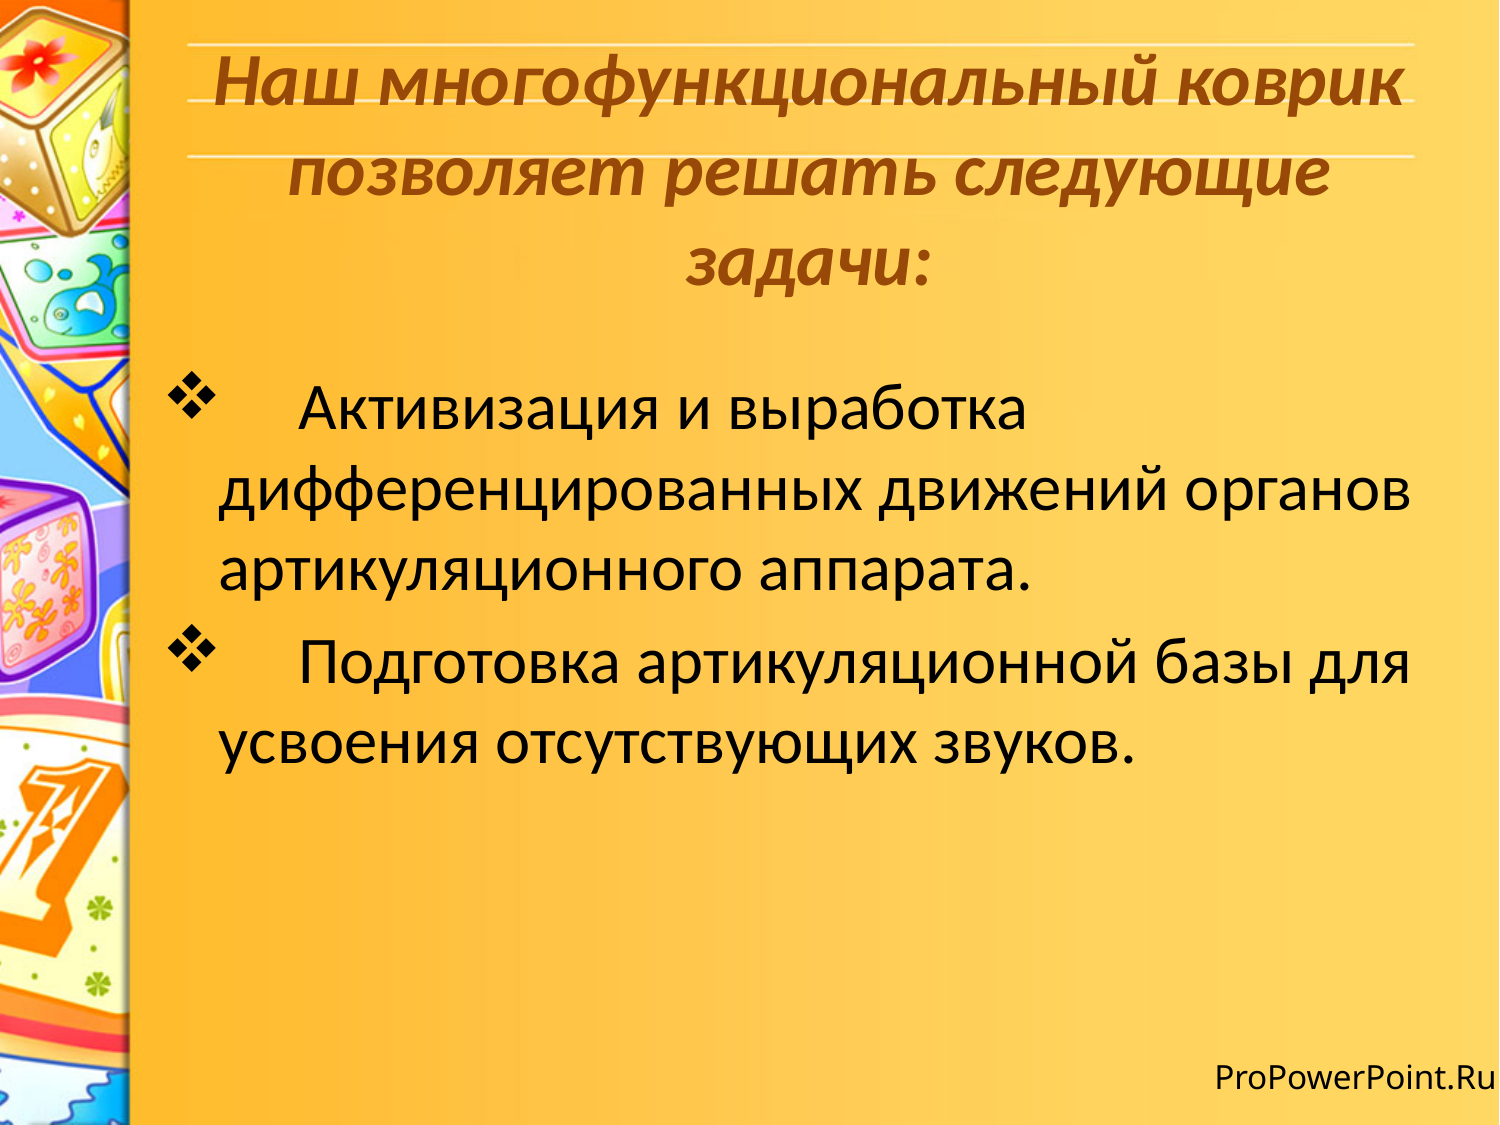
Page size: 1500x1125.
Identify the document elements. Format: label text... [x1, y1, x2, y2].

title Наш многофункциональный коврик позволяет решать следующие задачи: [187, 44, 1460, 197]
picture [0, 0, 1499, 1125]
picture [106, 1119, 122, 1125]
list Активизация и выработка дифференцированных движений органов артикуляционного аппарата. Подготовка артикуляционной базы для усвоения отсутствующих звуков. [147, 262, 1460, 1048]
